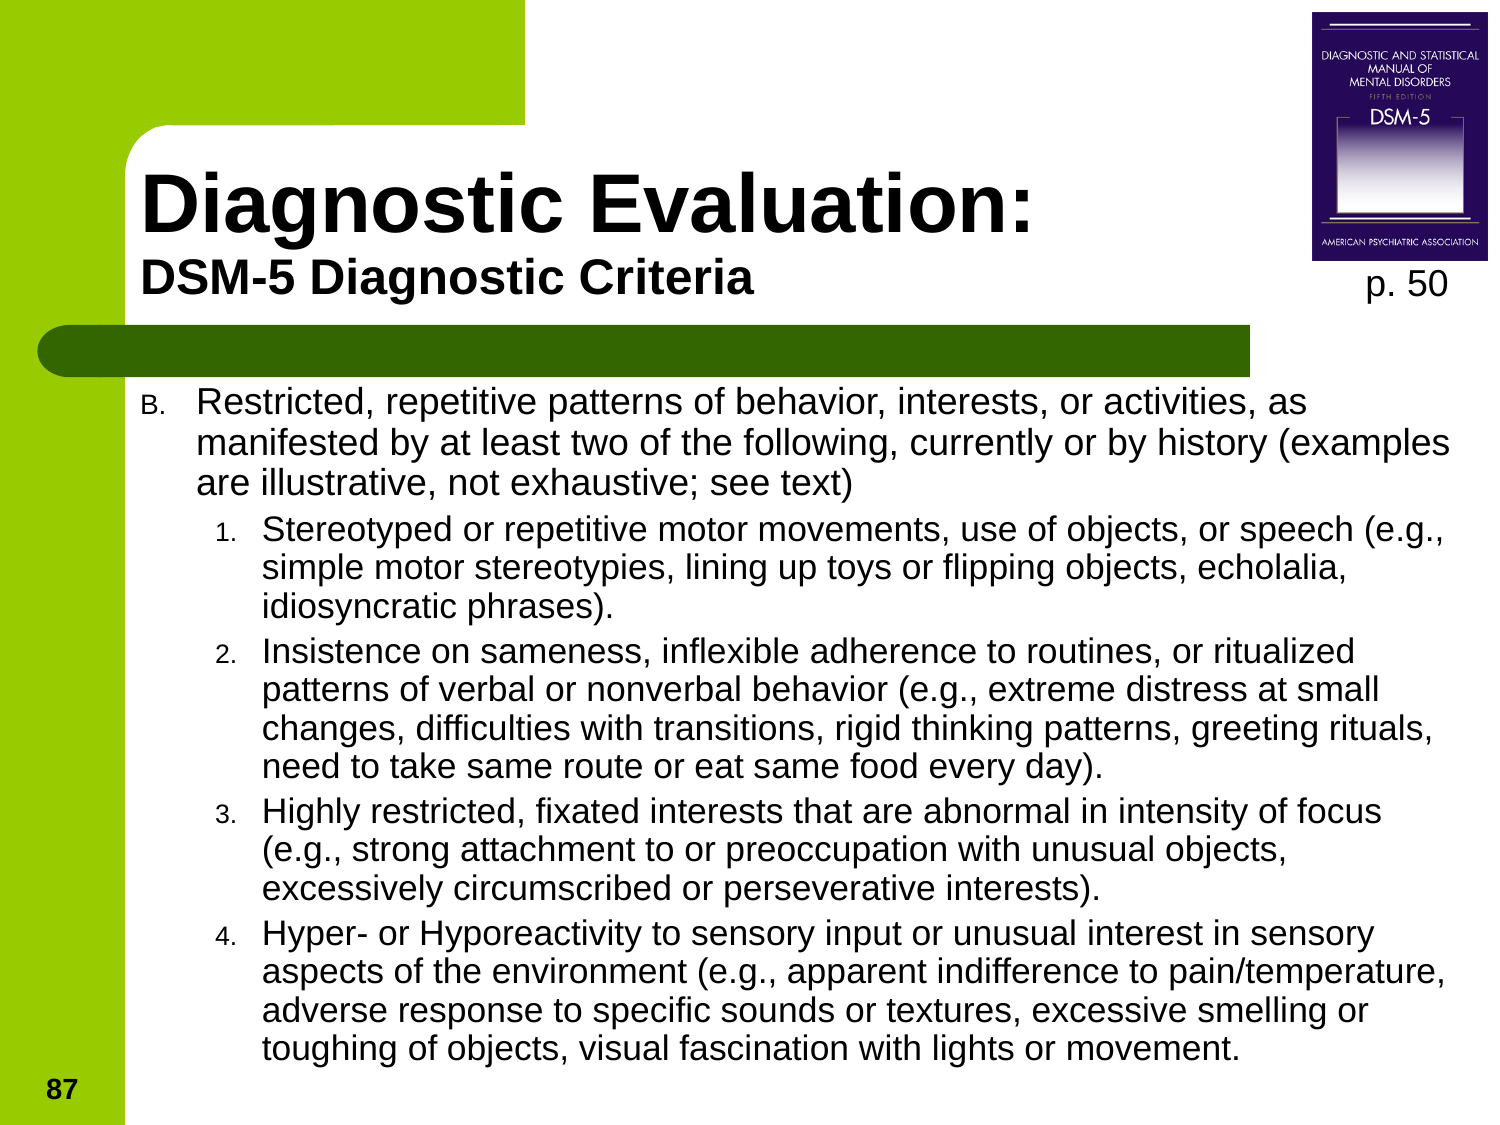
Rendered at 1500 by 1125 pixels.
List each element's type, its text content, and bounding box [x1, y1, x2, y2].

text_box p. 50 [1350, 271, 1464, 312]
slide_number 87 [0, 1032, 126, 1113]
title Diagnostic Evaluation: DSM-5 Diagnostic Criteria [124, 124, 1426, 313]
picture [1312, 12, 1488, 262]
list Restricted, repetitive patterns of behavior, interests, or activities, as manifested by at least two of the following, currently or by history (examples are illustrative, not exhaustive; see text) Stereotyped or repetitive motor movements, use of objects, or speech (e.g., simple motor stereotypies, lining up toys or flipping objects, echolalia, idiosyncratic phrases). Insistence on sameness, inflexible adherence to routines, or ritualized patterns of verbal or nonverbal behavior (e.g., extreme distress at small changes, difficulties with transitions, rigid thinking patterns, greeting rituals, need to take same route or eat same food every day). Highly restricted, fixated interests that are abnormal in intensity of focus (e.g., strong attachment to or preoccupation with unusual objects, excessively circumscribed or perseverative interests). Hyper- or Hyporeactivity to sensory input or unusual interest in sensory aspects of the environment (e.g., apparent indifference to pain/temperature, adverse response to specific sounds or textures, excessive smelling or toughing of objects, visual fascination with lights or movement. [124, 374, 1476, 1063]
